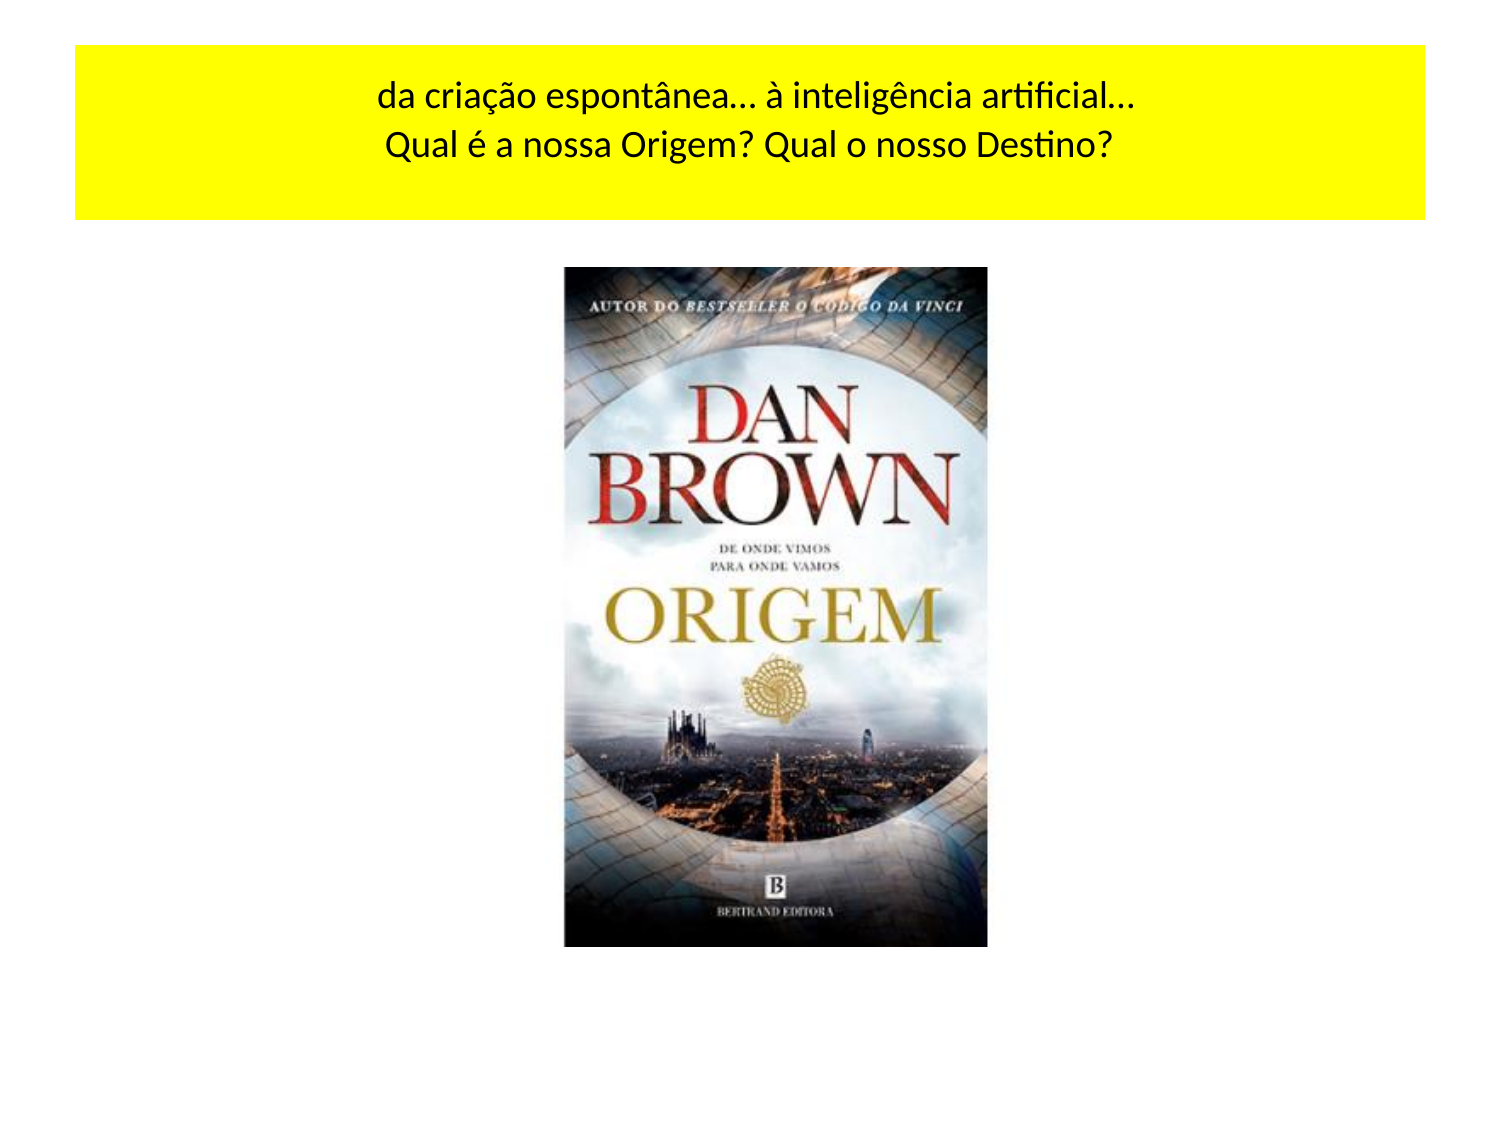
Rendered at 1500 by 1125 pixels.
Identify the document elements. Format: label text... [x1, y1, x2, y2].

title da criação espontânea… à inteligência artificial… Qual é a nossa Origem? Qual o nosso Destino? [75, 45, 1425, 220]
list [437, 266, 1117, 947]
